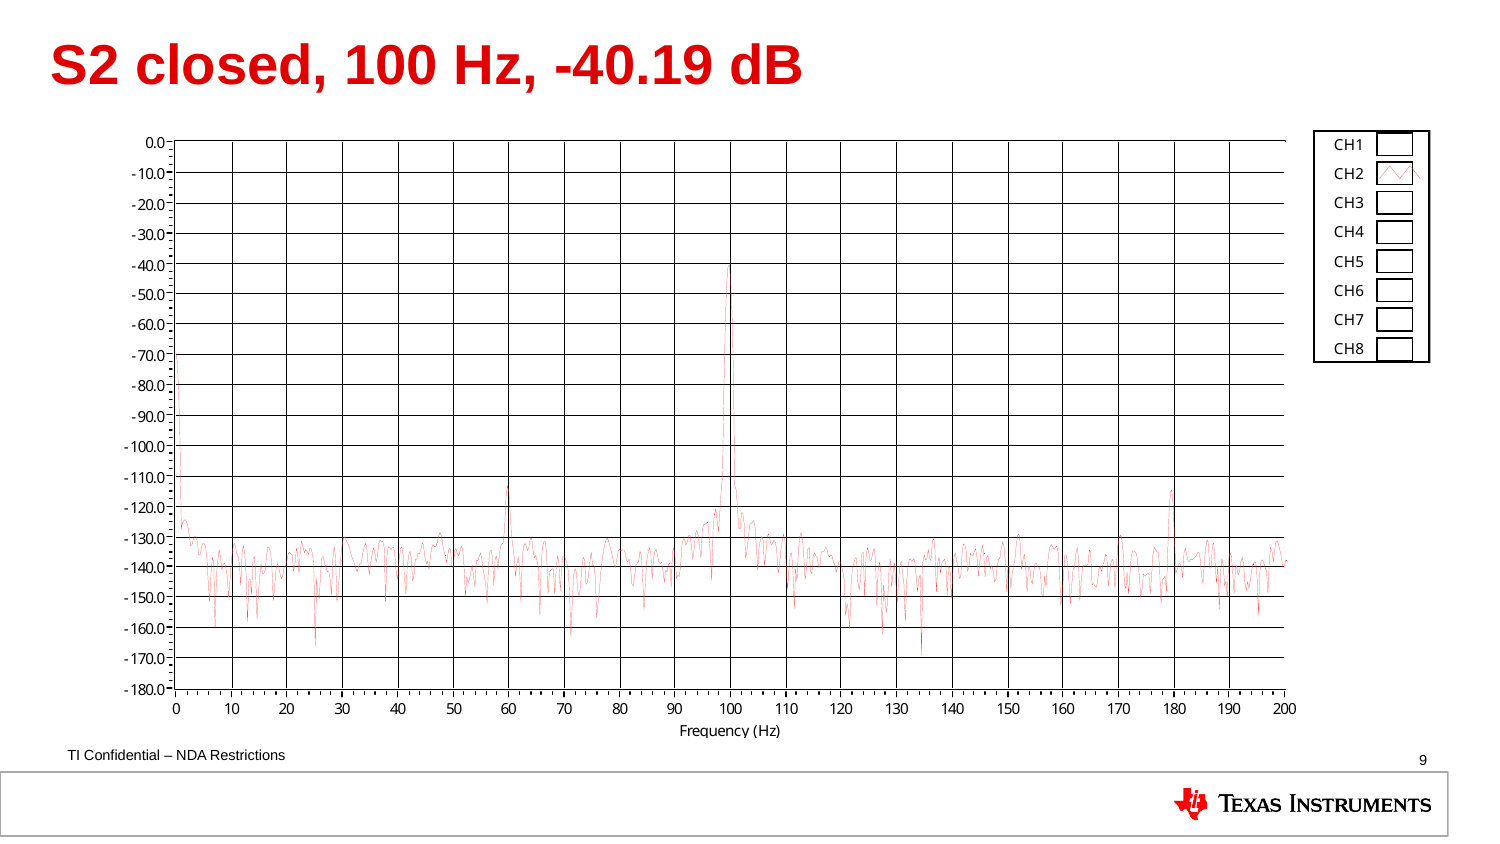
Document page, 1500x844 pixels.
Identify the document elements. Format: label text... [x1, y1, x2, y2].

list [67, 128, 1431, 738]
picture [1174, 788, 1431, 820]
title S2 closed, 100 Hz, -40.19 dB [37, 17, 1426, 119]
slide_number 9 [1089, 744, 1440, 770]
